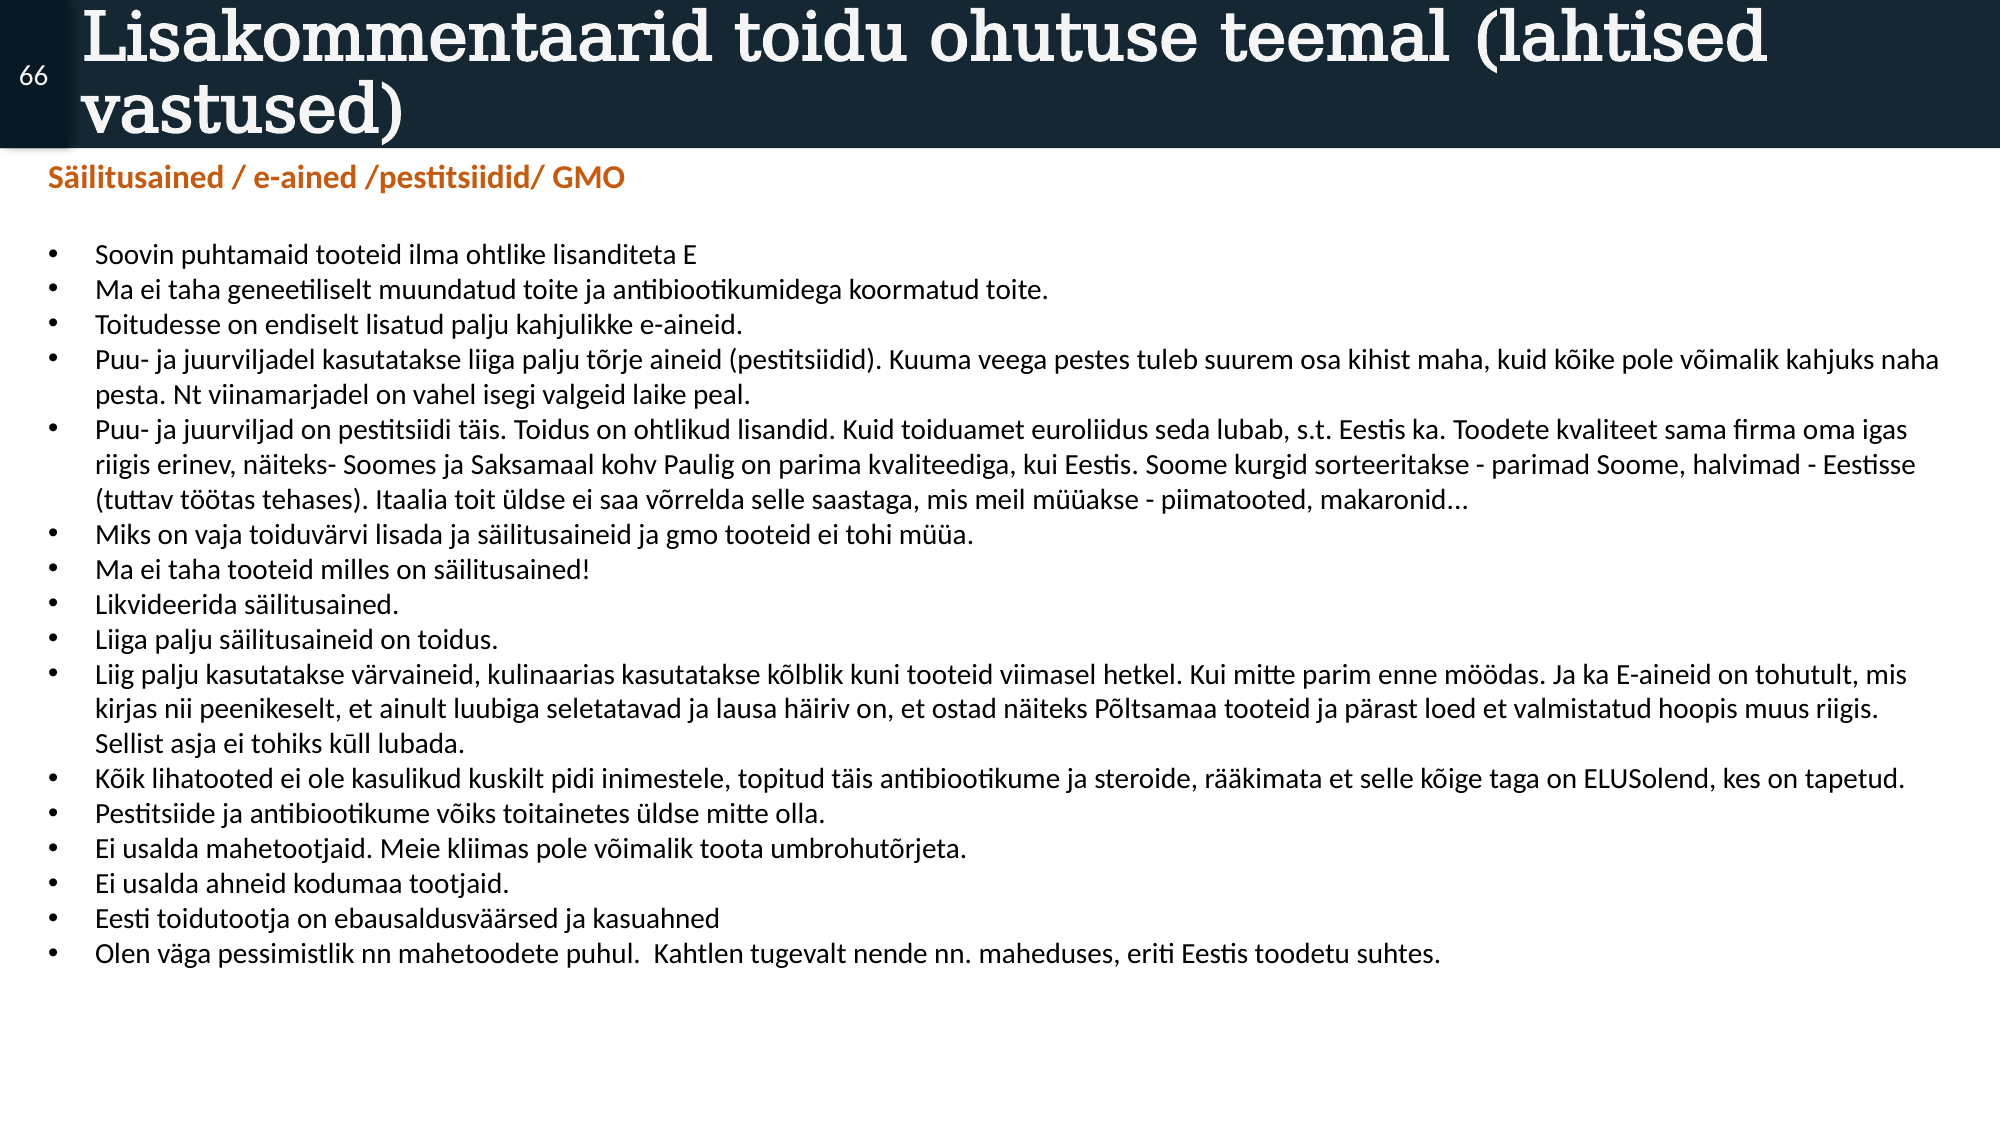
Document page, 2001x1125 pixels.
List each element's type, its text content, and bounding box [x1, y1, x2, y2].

title Lisakommentaarid toidu ohutuse teemal (lahtised vastused) [79, 0, 2000, 149]
slide_number 66 [0, 0, 67, 149]
text_box Säilitusained / e-ained /pestitsiidid/ GMO Soovin puhtamaid tooteid ilma ohtlike lisanditeta E Ma ei taha geneetiliselt muundatud toite ja antibiootikumidega koormatud toite. Toitudesse on endiselt lisatud palju kahjulikke e-aineid. Puu- ja juurviljadel kasutatakse liiga palju tõrje aineid (pestitsiidid). Kuuma veega pestes tuleb suurem osa kihist maha, kuid kõike pole võimalik kahjuks naha pesta. Nt viinamarjadel on vahel isegi valgeid laike peal. Puu- ja juurviljad on pestitsiidi täis. Toidus on ohtlikud lisandid. Kuid toiduamet euroliidus seda lubab, s.t. Eestis ka. Toodete kvaliteet sama firma oma igas riigis erinev, näiteks- Soomes ja Saksamaal kohv Paulig on parima kvaliteediga, kui Eestis. Soome kurgid sorteeritakse - parimad Soome, halvimad - Eestisse (tuttav töötas tehases). Itaalia toit üldse ei saa võrrelda selle saastaga, mis meil müüakse - piimatooted, makaronid... Miks on vaja toiduvärvi lisada ja säilitusaineid ja gmo tooteid ei tohi müüa. Ma ei taha tooteid milles on säilitusained! Likvideerida säilitusained. Liiga palju säilitusaineid on toidus. Liig palju kasutatakse värvaineid, kulinaarias kasutatakse kõlblik kuni tooteid viimasel hetkel. Kui mitte parim enne möödas. Ja ka E-aineid on tohutult, mis kirjas nii peenikeselt, et ainult luubiga seletatavad ja lausa häiriv on, et ostad näiteks Põltsamaa tooteid ja pärast loed et valmistatud hoopis muus riigis. Sellist asja ei tohiks kūll lubada. Kõik lihatooted ei ole kasulikud kuskilt pidi inimestele, topitud täis antibiootikume ja steroide, rääkimata et selle kõige taga on ELUSolend, kes on tapetud. Pestitsiide ja antibiootikume võiks toitainetes üldse mitte olla. Ei usalda mahetootjaid. Meie kliimas pole võimalik toota umbrohutõrjeta. Ei usalda ahneid kodumaa tootjaid. Eesti toidutootja on ebausaldusväärsed ja kasuahned Olen väga pessimistlik nn mahetoodete puhul. Kahtlen tugevalt nende nn. maheduses, eriti Eestis toodetu suhtes. [33, 148, 1967, 1092]
